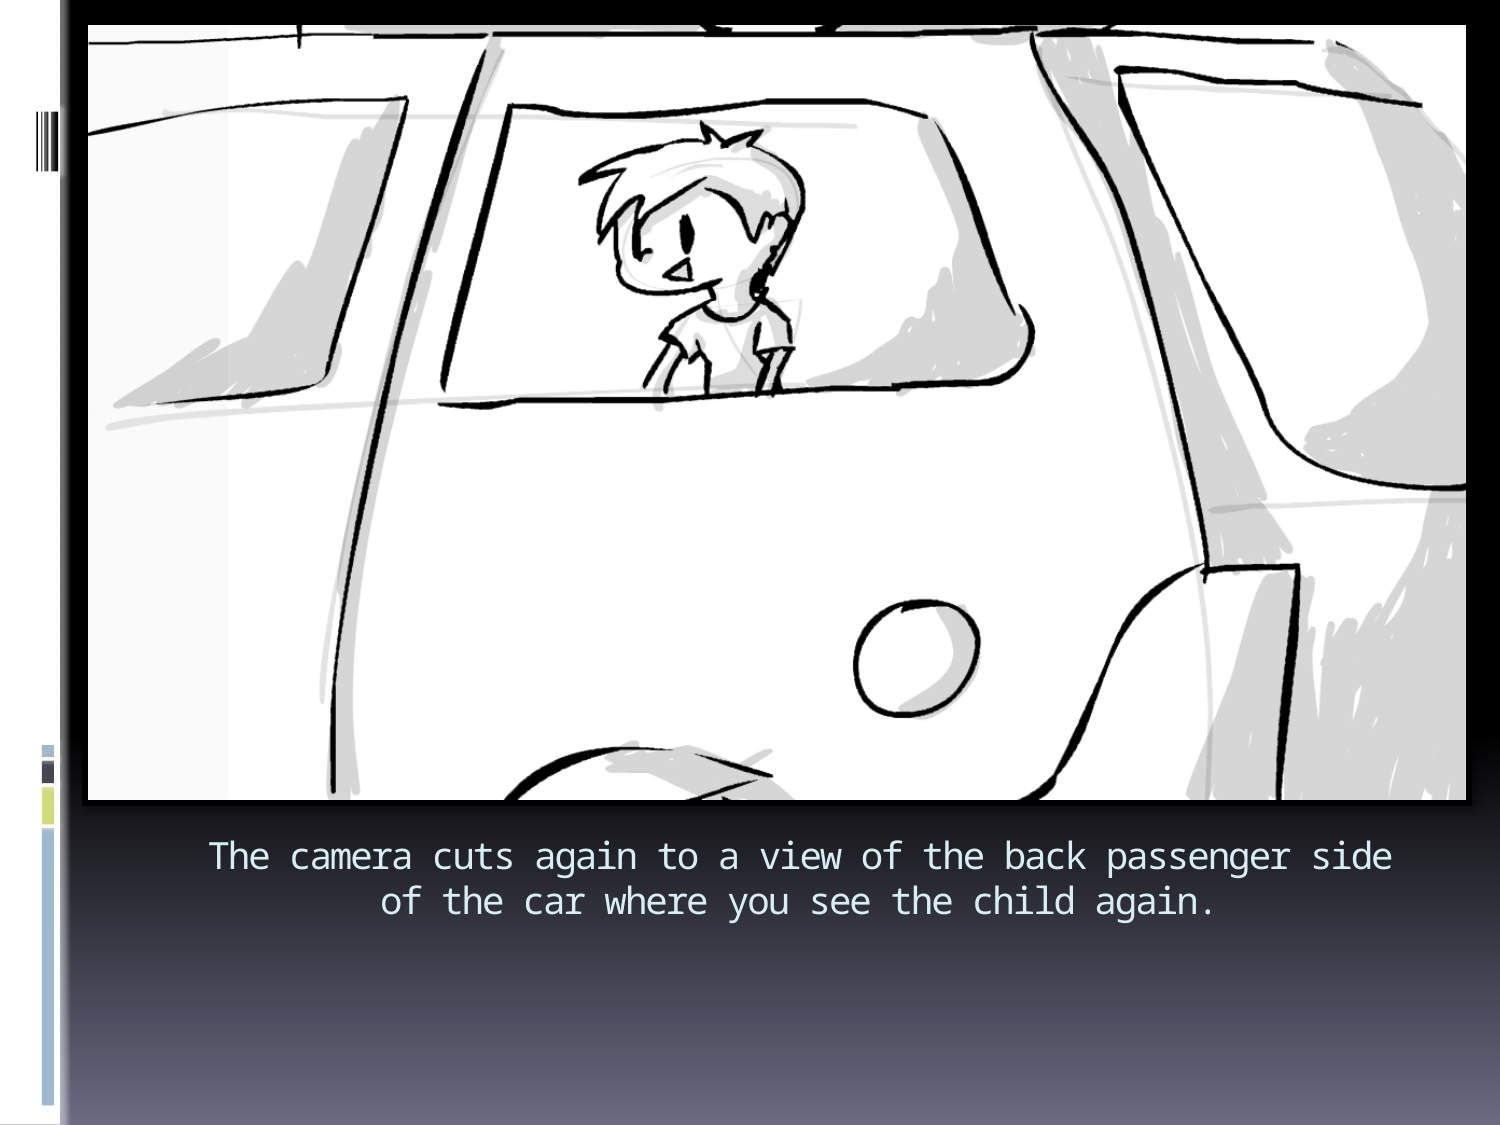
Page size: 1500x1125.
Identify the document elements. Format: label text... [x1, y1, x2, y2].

picture [87, 24, 1466, 801]
title The camera cuts again to a view of the back passenger side of the car where you see the child again. [162, 825, 1438, 1100]
